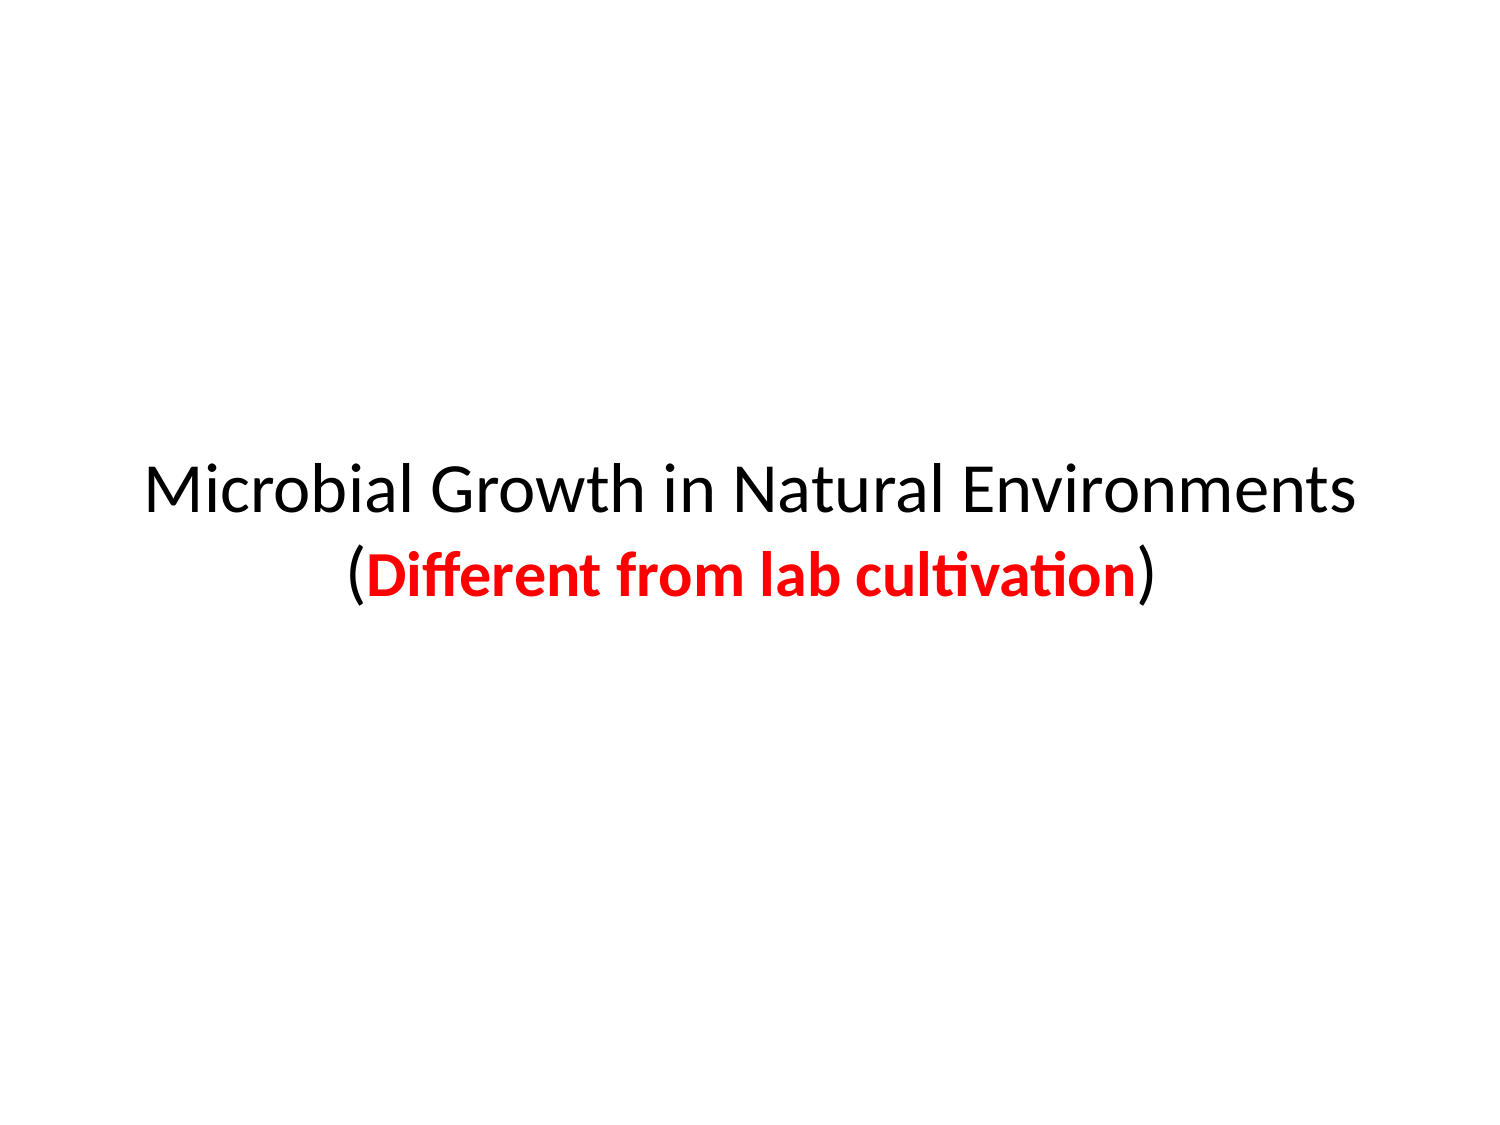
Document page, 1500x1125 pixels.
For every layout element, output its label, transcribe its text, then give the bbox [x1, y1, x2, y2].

title Microbial Growth in Natural Environments (Different from lab cultivation) [76, 432, 1427, 621]
